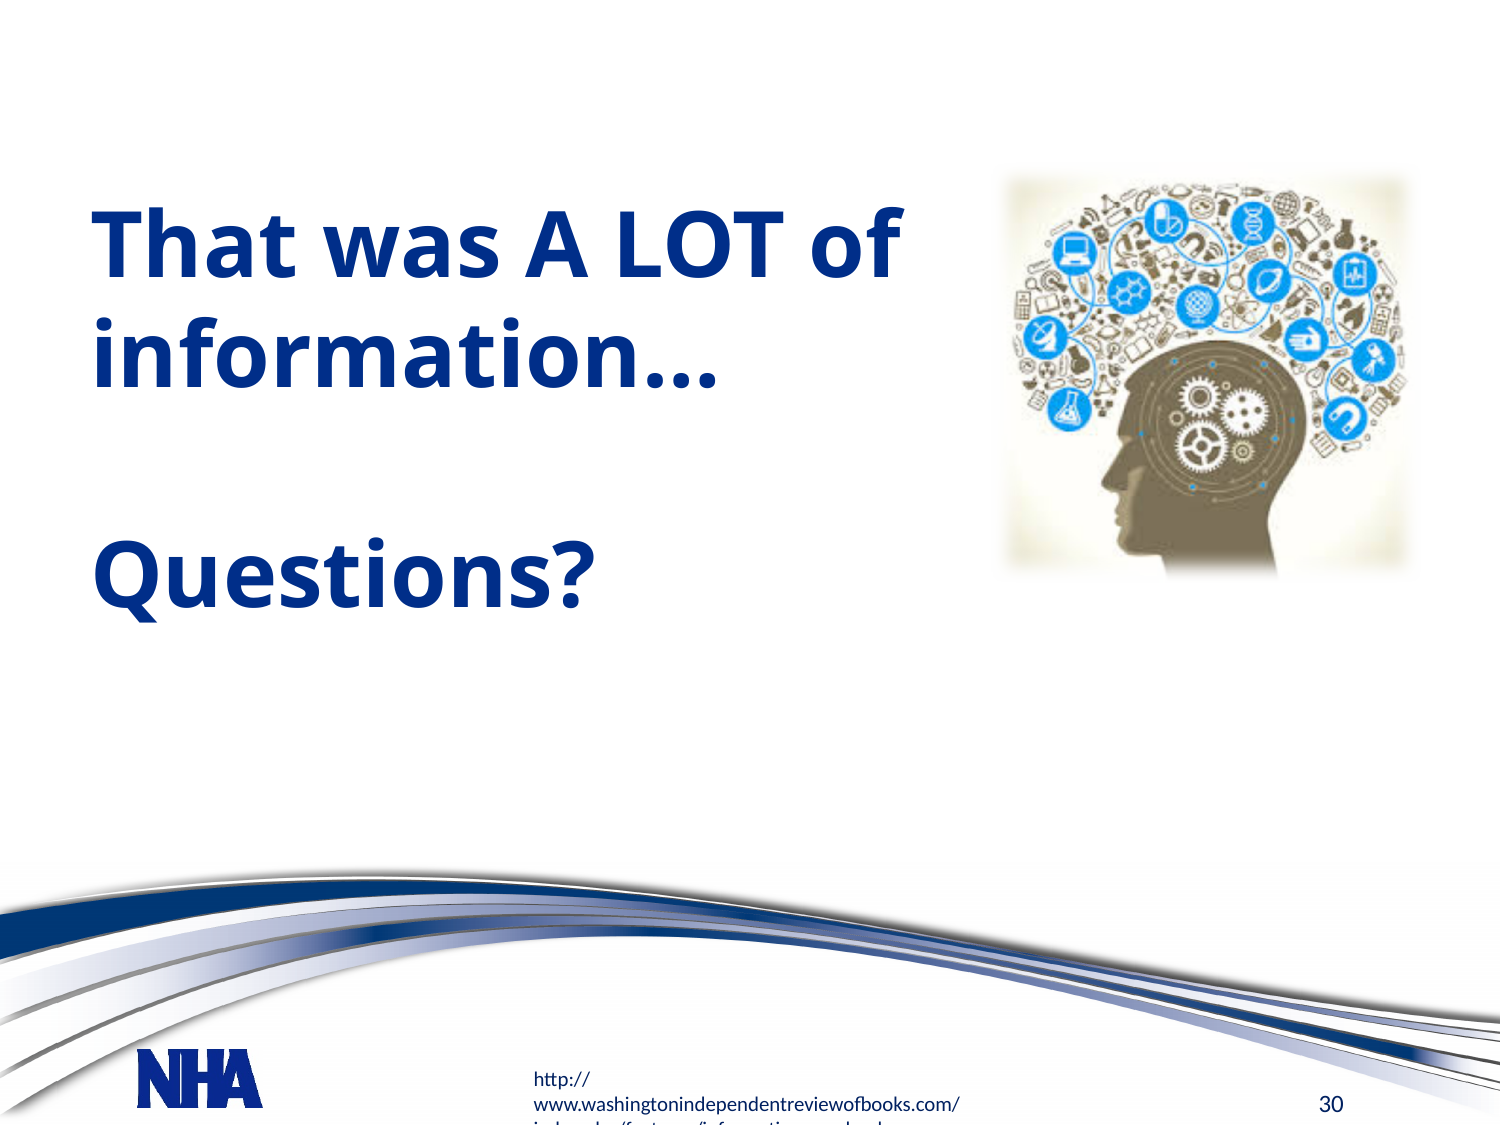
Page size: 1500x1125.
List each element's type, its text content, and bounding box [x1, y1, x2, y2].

title That was A LOT of information… Questions? [75, 24, 1425, 788]
text_box http://www.washingtonindependentreviewofbooks.com/index.php/features/information-overload [518, 1058, 982, 1125]
picture [0, 862, 1500, 1125]
picture [991, 162, 1422, 583]
